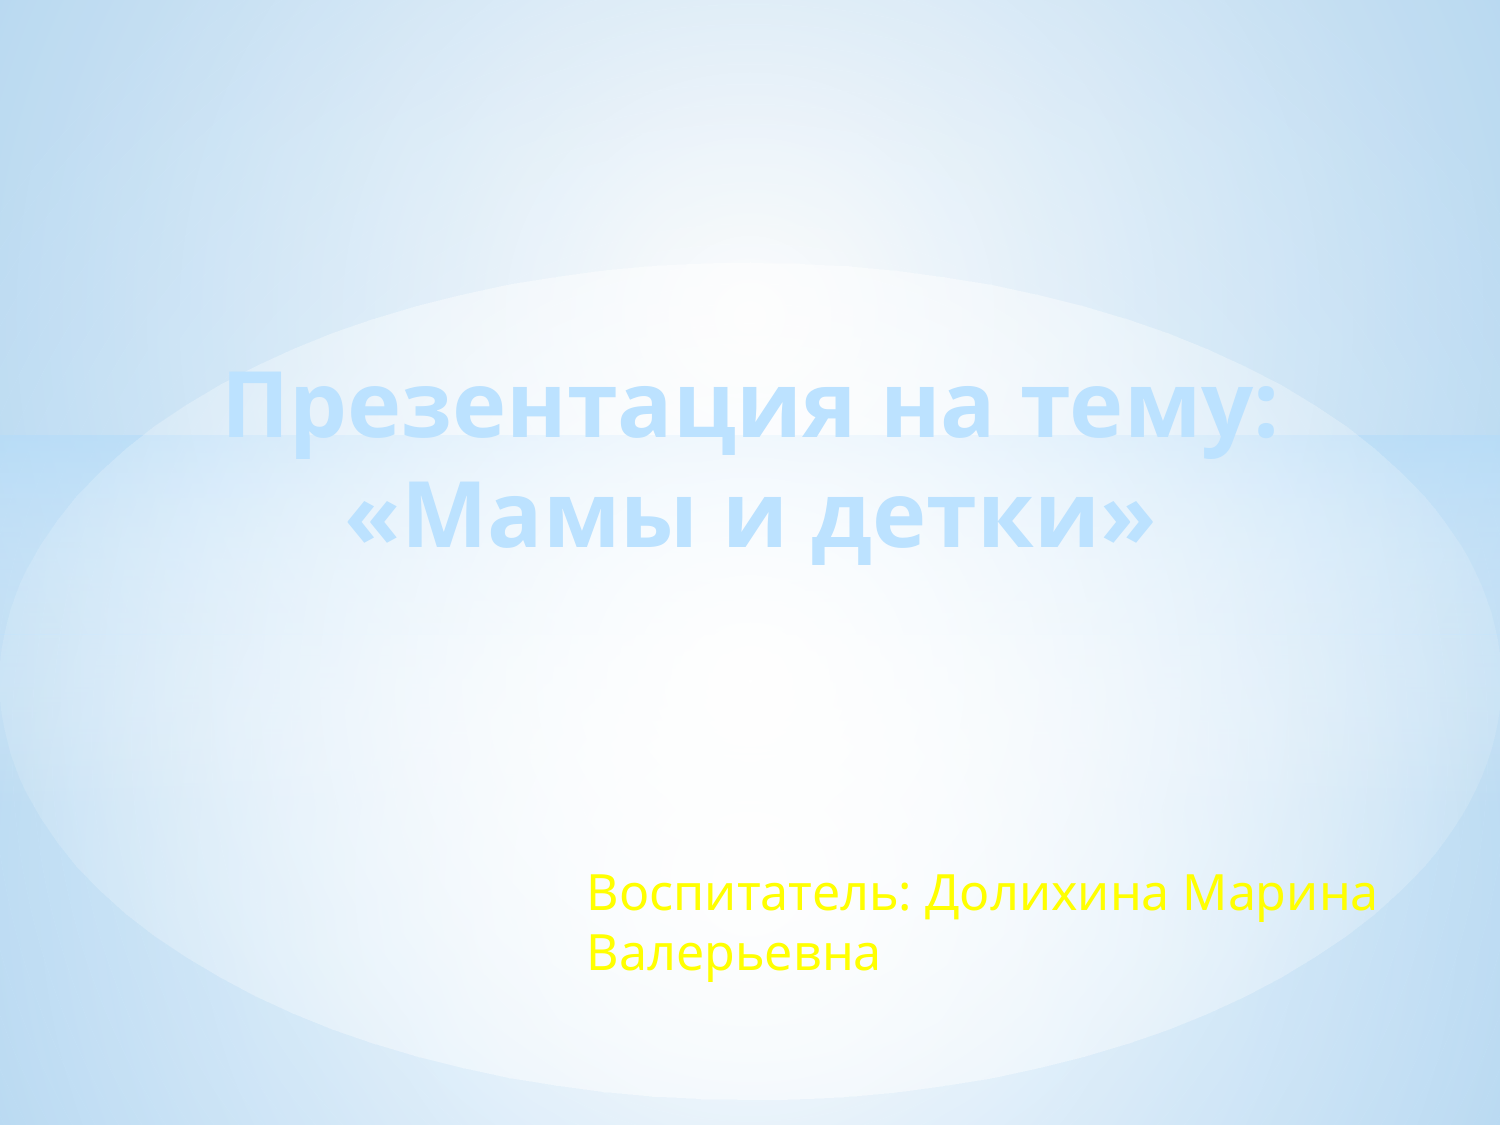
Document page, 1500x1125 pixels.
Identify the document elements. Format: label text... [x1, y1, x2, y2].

title Презентация на тему: «Мамы и детки» [147, 338, 1325, 833]
subtitle Воспитатель: Долихина Марина Валерьевна [571, 852, 1497, 998]
